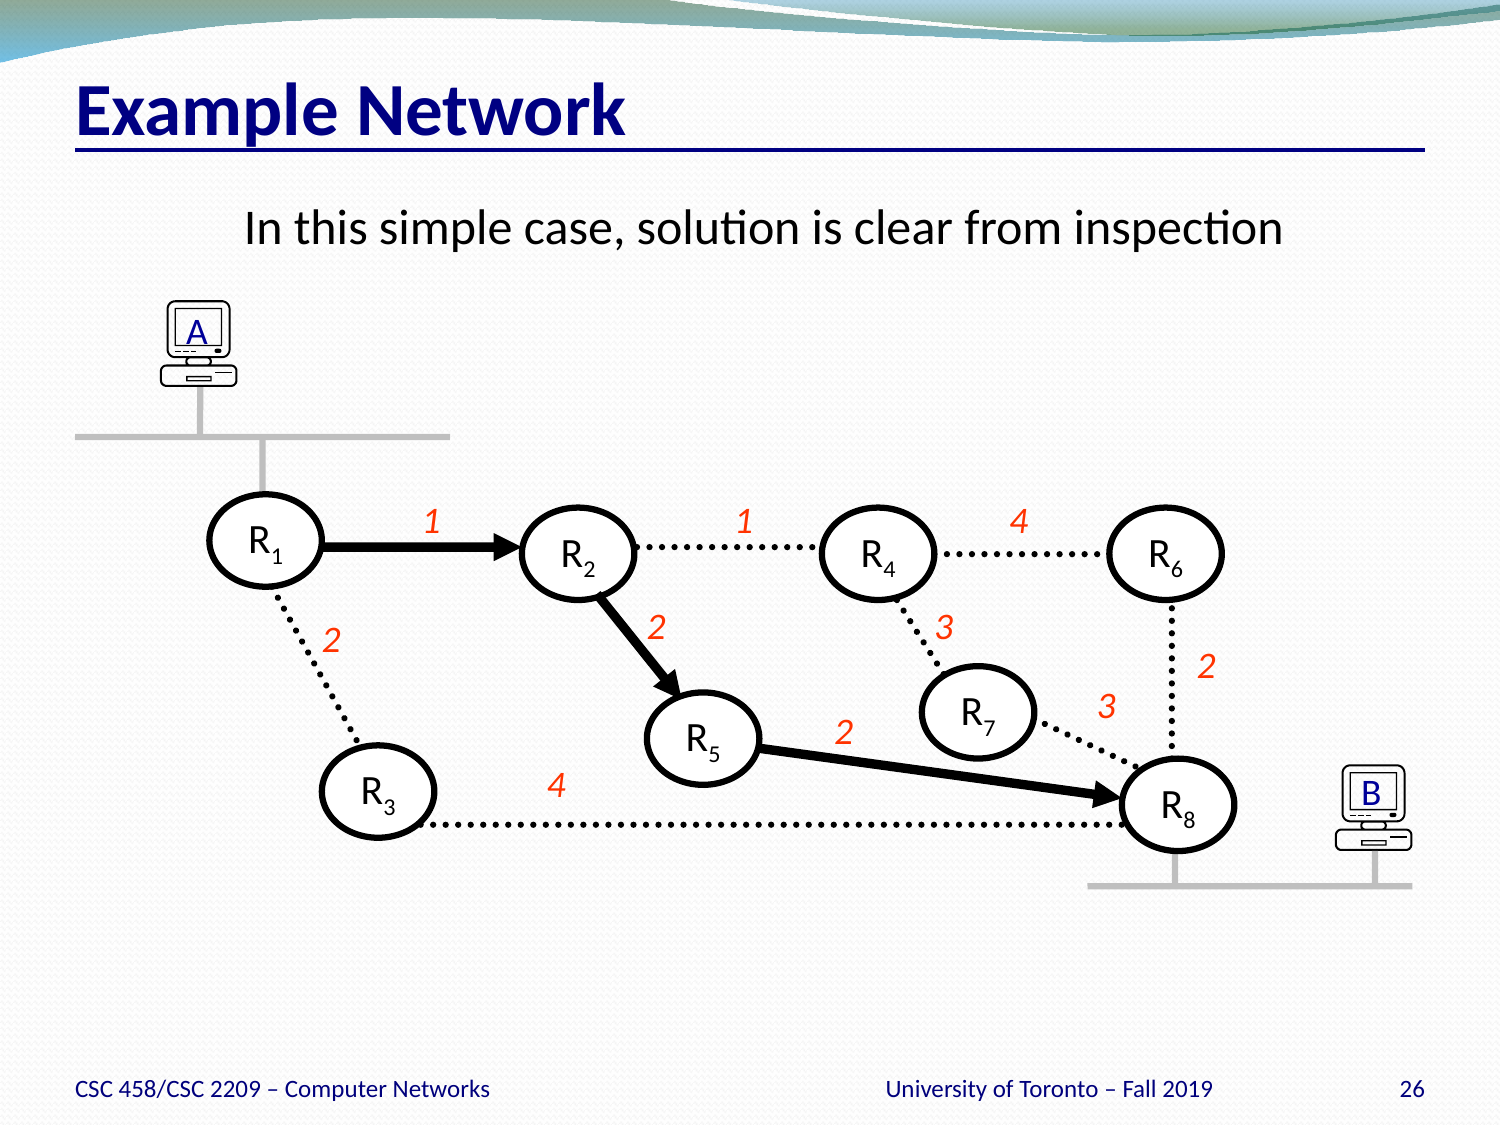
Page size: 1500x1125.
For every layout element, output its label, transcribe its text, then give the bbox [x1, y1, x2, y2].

text_box [456, 540, 522, 554]
slide_number CSC 458/CSC 2209 – Computer Networks [75, 1042, 800, 1103]
text_box R1 [209, 494, 322, 587]
footer University of Toronto – Fall 2019 [812, 1042, 1288, 1103]
text_box B [1346, 760, 1397, 764]
text_box [596, 593, 681, 698]
text_box 2 [306, 607, 356, 668]
text_box R2 [521, 507, 635, 601]
picture [159, 299, 238, 388]
picture [1334, 764, 1413, 852]
slide_number 26 [1299, 1042, 1425, 1103]
text_box R8 [1121, 758, 1235, 852]
text_box 2 [819, 700, 869, 760]
text_box 4 [531, 753, 581, 813]
title Example Network [75, 50, 1425, 150]
text_box 1 [719, 488, 769, 549]
text_box R3 [321, 745, 435, 838]
text_box 2 [1181, 634, 1231, 694]
text_box 2 [631, 594, 681, 655]
text_box R7 [921, 666, 1035, 759]
text_box R4 [821, 507, 935, 601]
text_box R6 [1109, 507, 1222, 601]
text_box R5 [646, 692, 760, 785]
text_box [843, 760, 1122, 803]
text_box 1 [406, 488, 456, 549]
text_box 4 [994, 488, 1044, 549]
text_box 3 [919, 594, 969, 655]
text_box 3 [1081, 673, 1131, 734]
text_box In this simple case, solution is clear from inspection [228, 187, 1300, 263]
